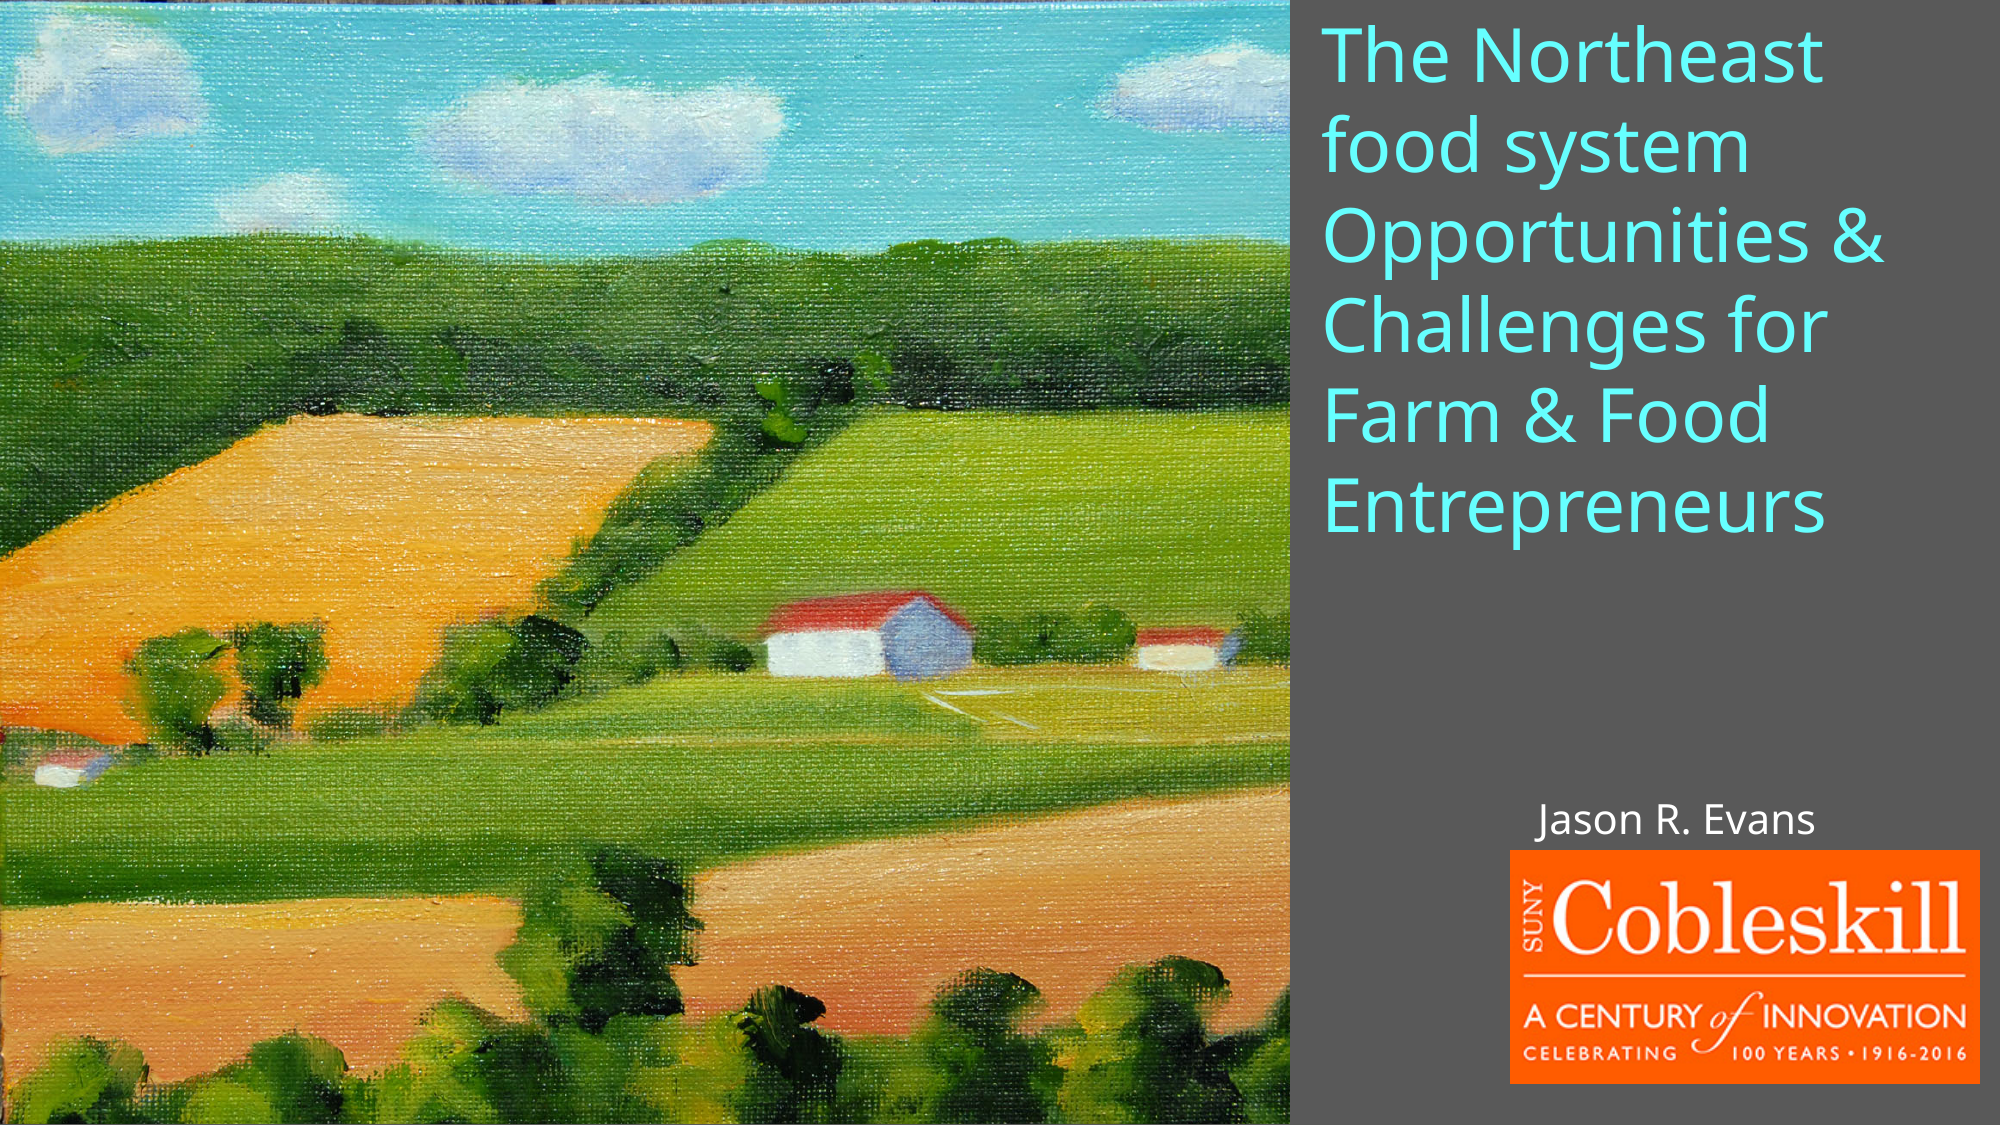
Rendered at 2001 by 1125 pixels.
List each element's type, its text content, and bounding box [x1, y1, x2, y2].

text_box The Northeast food system Opportunities & Challenges for Farm & Food Entrepreneurs [1306, 0, 1958, 555]
text_box Jason R. Evans [1523, 785, 1832, 850]
picture [0, 0, 1290, 1124]
picture [1510, 850, 1980, 1084]
